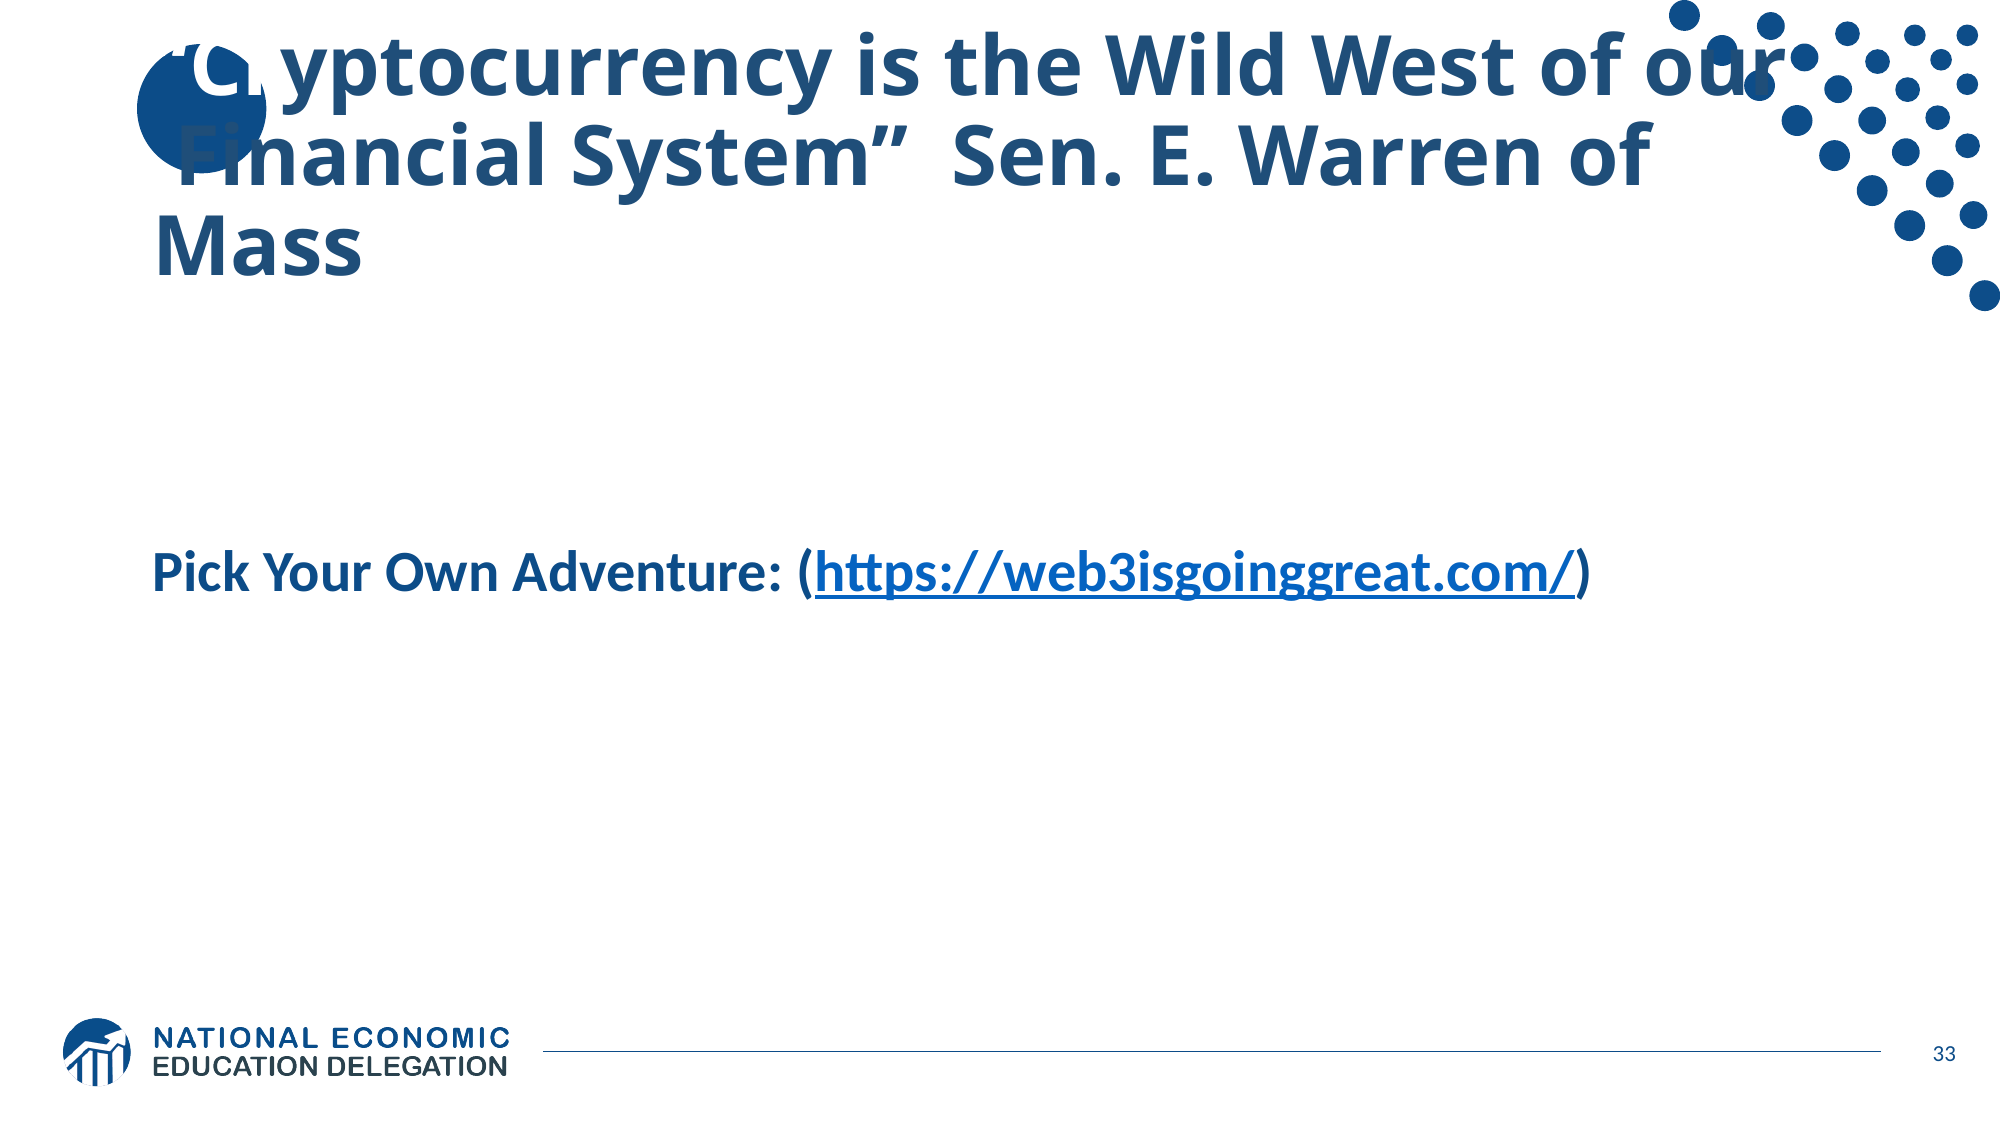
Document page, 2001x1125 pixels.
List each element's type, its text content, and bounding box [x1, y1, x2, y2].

picture [55, 1013, 520, 1091]
list Pick Your Own Adventure: (https://web3isgoinggreat.com/) [137, 257, 1863, 972]
slide_number 33 [1521, 1022, 1972, 1082]
title “Cryptocurrency is the Wild West of our Financial System” Sen. E. Warren of Mass [137, 49, 1863, 257]
